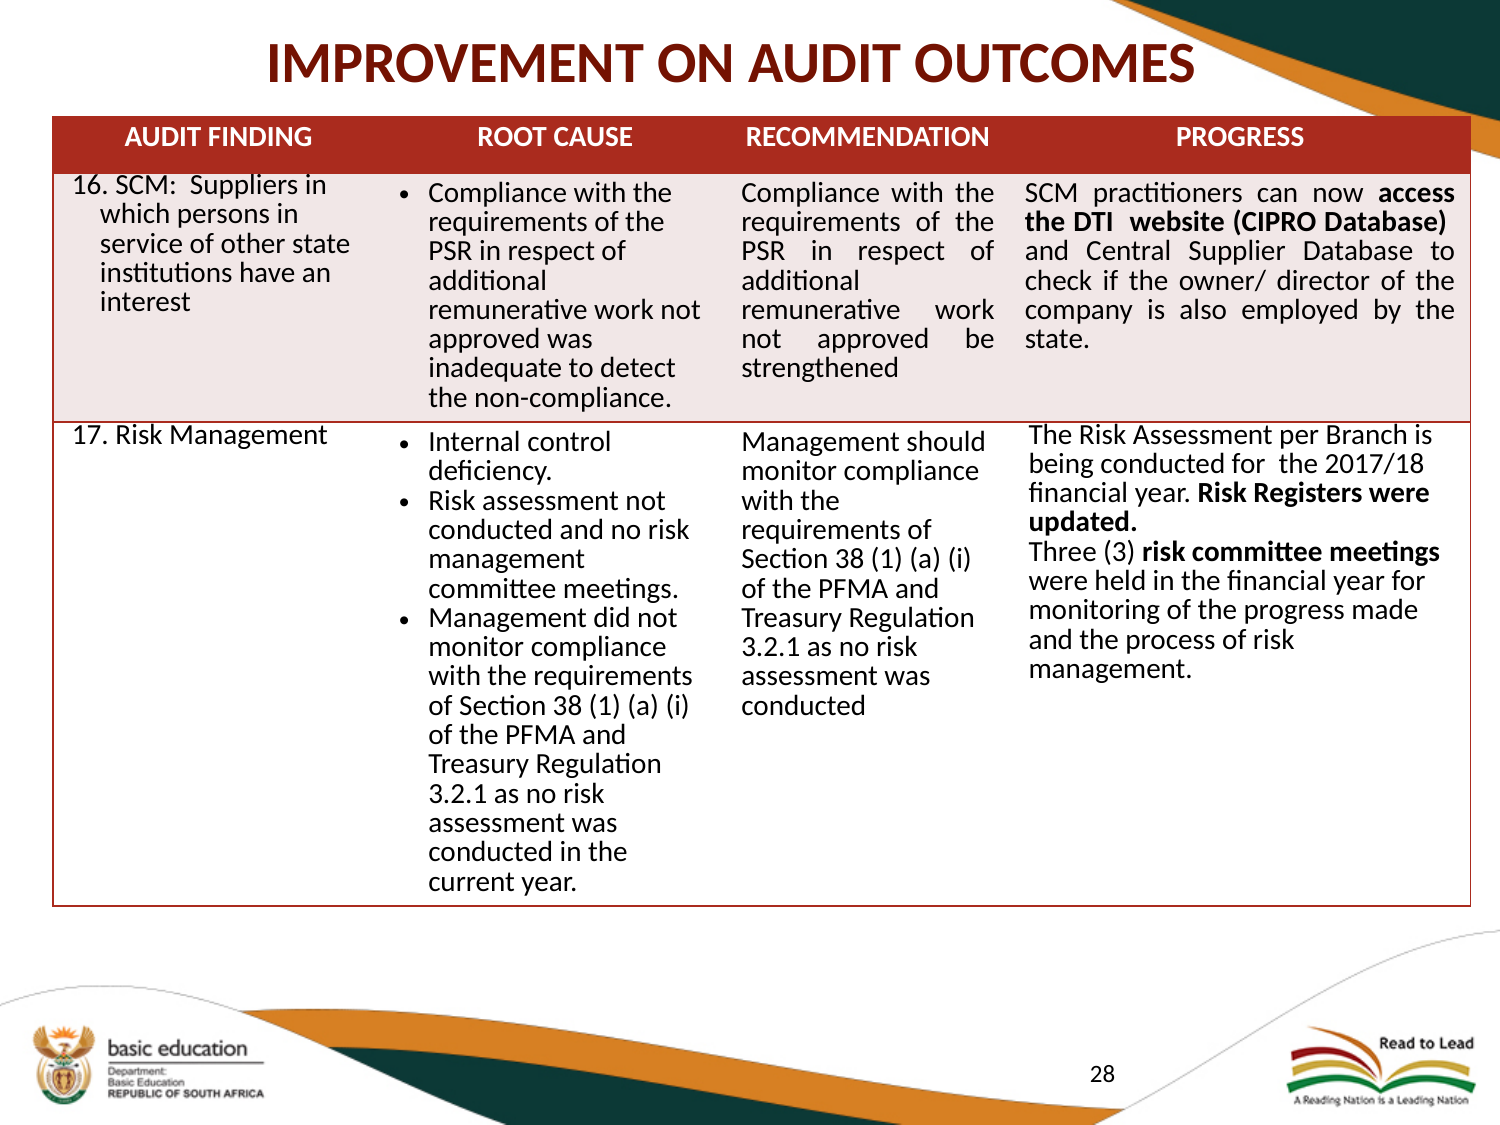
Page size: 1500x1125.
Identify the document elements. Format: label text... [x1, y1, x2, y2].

table_cell Compliance with the requirements of the PSR in respect of additional remunerative work not approved be strengthened [726, 174, 1010, 421]
table_header RECOMMENDATION [726, 118, 1010, 172]
slide_number 28 [1074, 1042, 1425, 1103]
table_cell Management should monitor compliance with the requirements of Section 38 (1) (a) (i) of the PFMA and Treasury Regulation 3.2.1 as no risk assessment was conducted [726, 423, 1010, 905]
table_cell 17. Risk Management [54, 423, 384, 905]
table_cell SCM practitioners can now access the DTI website (CIPRO Database) and Central Supplier Database to check if the owner/ director of the company is also employed by the state. [1010, 174, 1470, 421]
table_header AUDIT FINDING [54, 118, 384, 172]
table_cell 16. SCM: Suppliers in which persons in service of other state institutions have an interest [54, 174, 384, 421]
table_cell Internal control deficiency. Risk assessment not conducted and no risk management committee meetings. Management did not monitor compliance with the requirements of Section 38 (1) (a) (i) of the PFMA and Treasury Regulation 3.2.1 as no risk assessment was conducted in the current year. [384, 423, 726, 905]
table_header PROGRESS [1010, 118, 1470, 172]
table_header ROOT CAUSE [384, 118, 726, 172]
picture [0, 0, 1500, 1125]
table_cell Compliance with the requirements of the PSR in respect of additional remunerative work not approved was inadequate to detect the non-compliance. [384, 174, 726, 421]
title IMPROVEMENT ON AUDIT OUTCOMES [75, 3, 1388, 114]
table_cell The Risk Assessment per Branch is being conducted for the 2017/18 financial year. Risk Registers were updated. Three (3) risk committee meetings were held in the financial year for monitoring of the progress made and the process of risk management. [1010, 423, 1470, 905]
